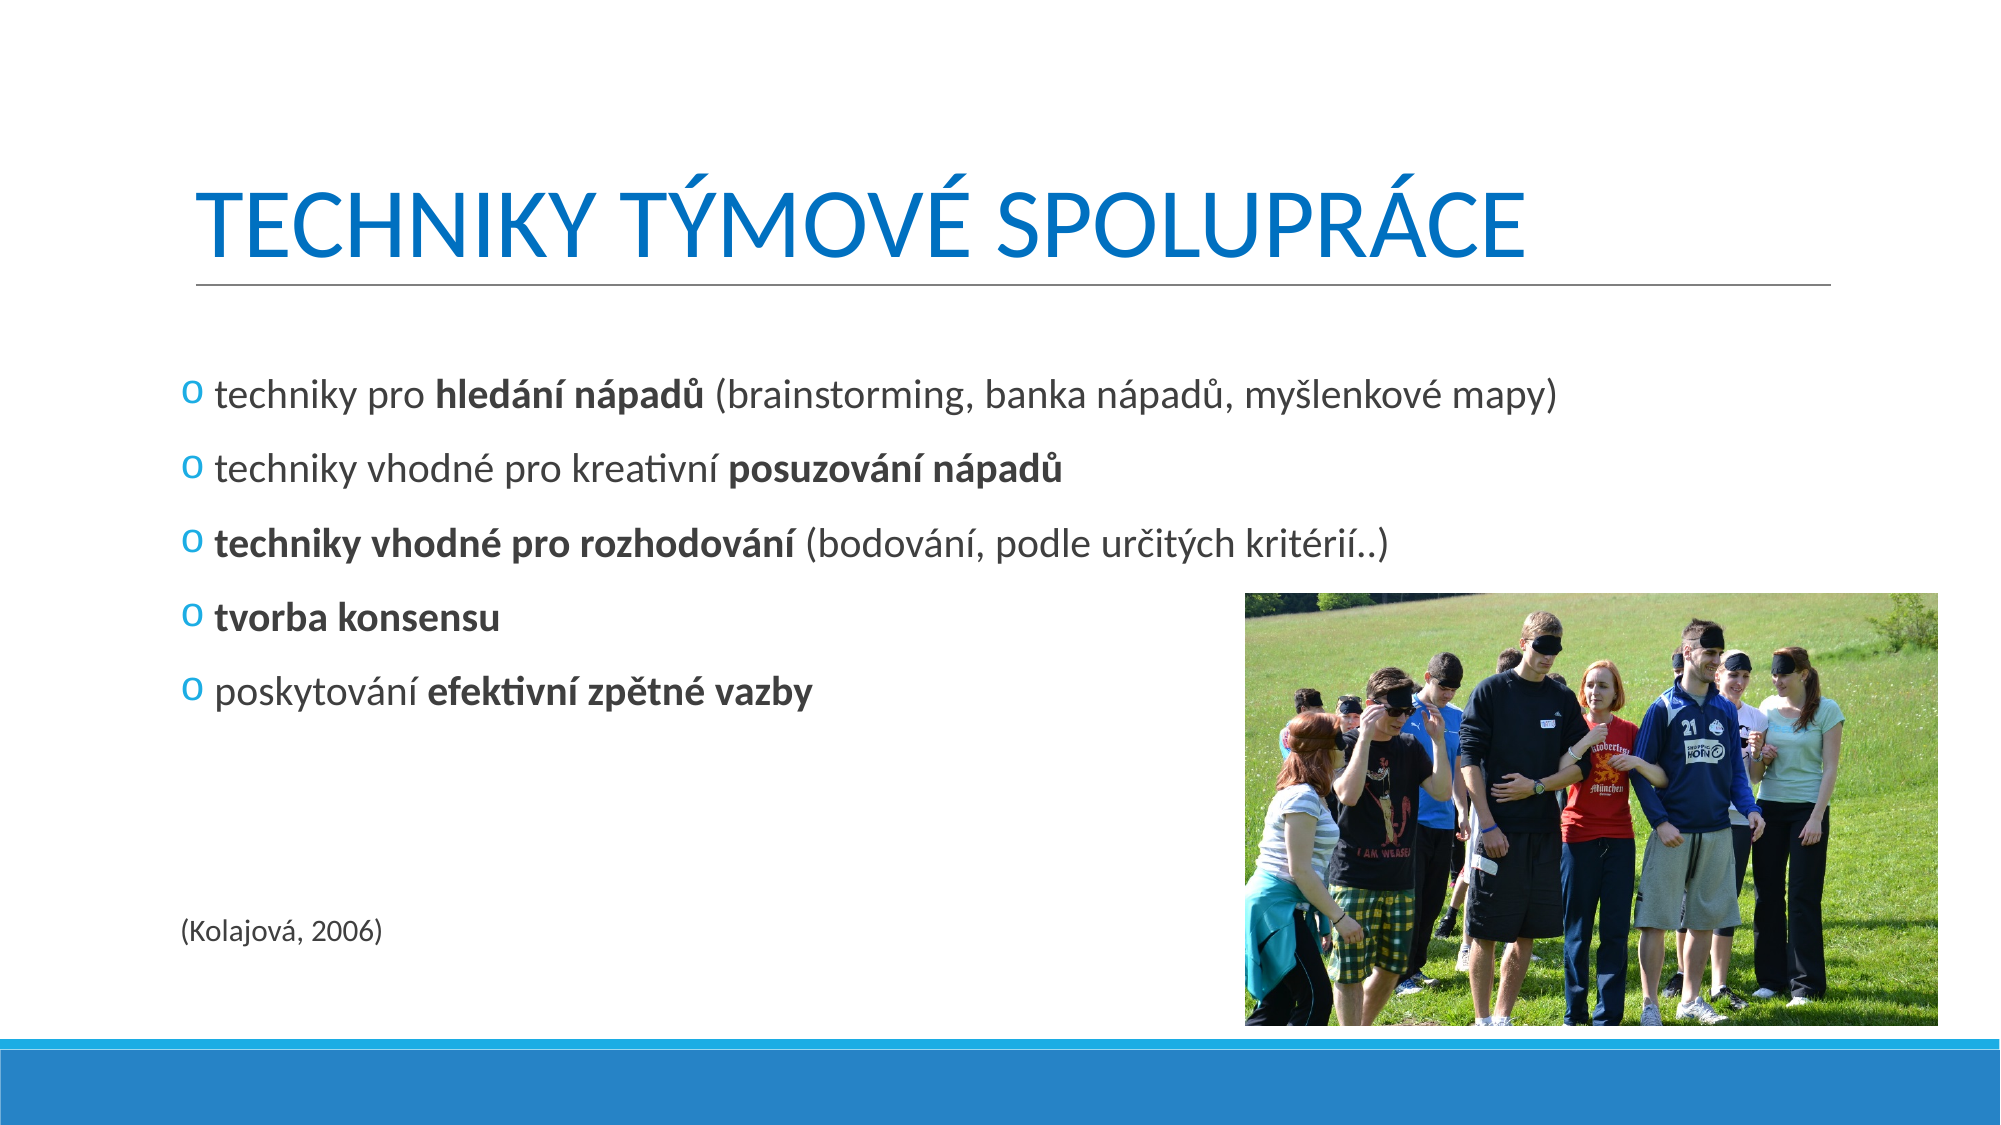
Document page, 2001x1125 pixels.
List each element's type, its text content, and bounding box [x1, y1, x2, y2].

title TECHNIKY TÝMOVÉ SPOLUPRÁCE [180, 47, 1830, 285]
picture [1245, 593, 1938, 1026]
list techniky pro hledání nápadů (brainstorming, banka nápadů, myšlenkové mapy) techniky vhodné pro kreativní posuzování nápadů techniky vhodné pro rozhodování (bodování, podle určitých kritérií..) tvorba konsensu poskytování efektivní zpětné vazby (Kolajová, 2006) [180, 365, 1830, 1026]
